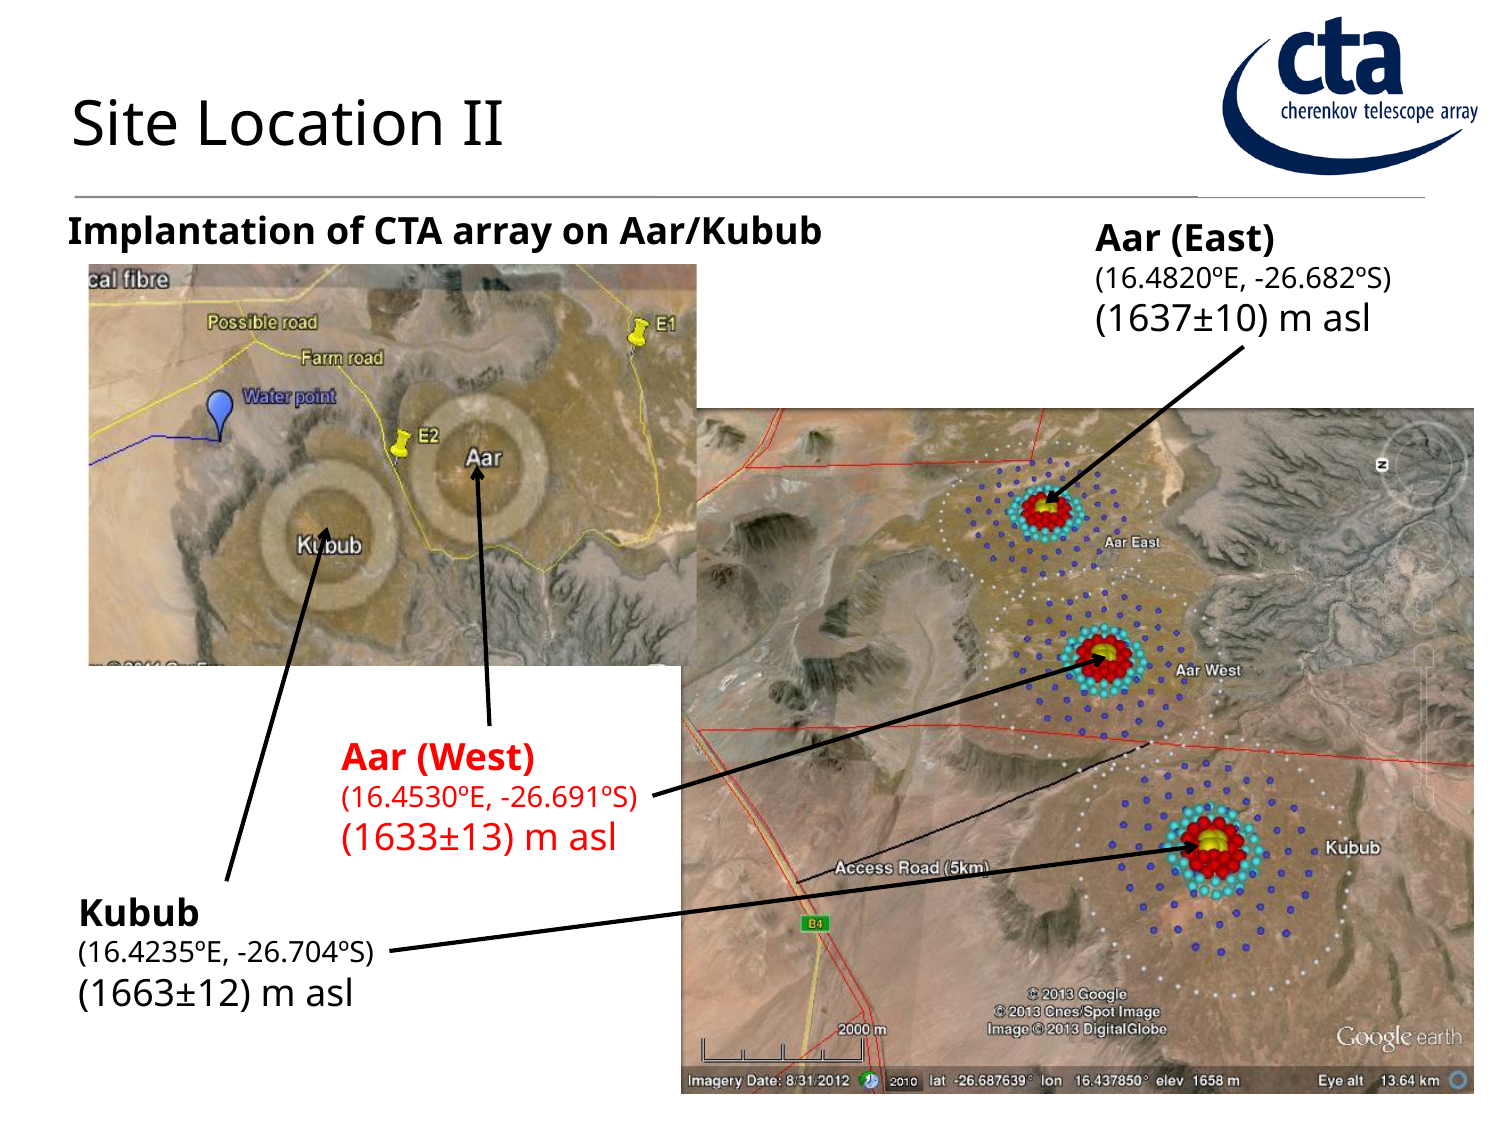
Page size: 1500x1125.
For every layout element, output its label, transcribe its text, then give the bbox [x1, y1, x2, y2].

picture [1198, 0, 1498, 197]
picture [88, 263, 1474, 1094]
title Site Location II [65, 38, 1435, 164]
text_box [226, 526, 328, 882]
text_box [655, 656, 1107, 797]
text_box Implantation of CTA array on Aar/Kubub [53, 199, 839, 260]
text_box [1045, 347, 1244, 504]
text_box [392, 845, 1200, 953]
text_box Kubub (16.4235ºE, -26.704ºS) (1663±12) m asl [63, 881, 390, 1021]
text_box Aar (East) (16.4820ºE, -26.682ºS) (1637±10) m asl [1080, 206, 1407, 347]
text_box Aar (West) (16.4530ºE, -26.691ºS) (1633±13) m asl [332, 725, 653, 866]
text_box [476, 465, 490, 727]
